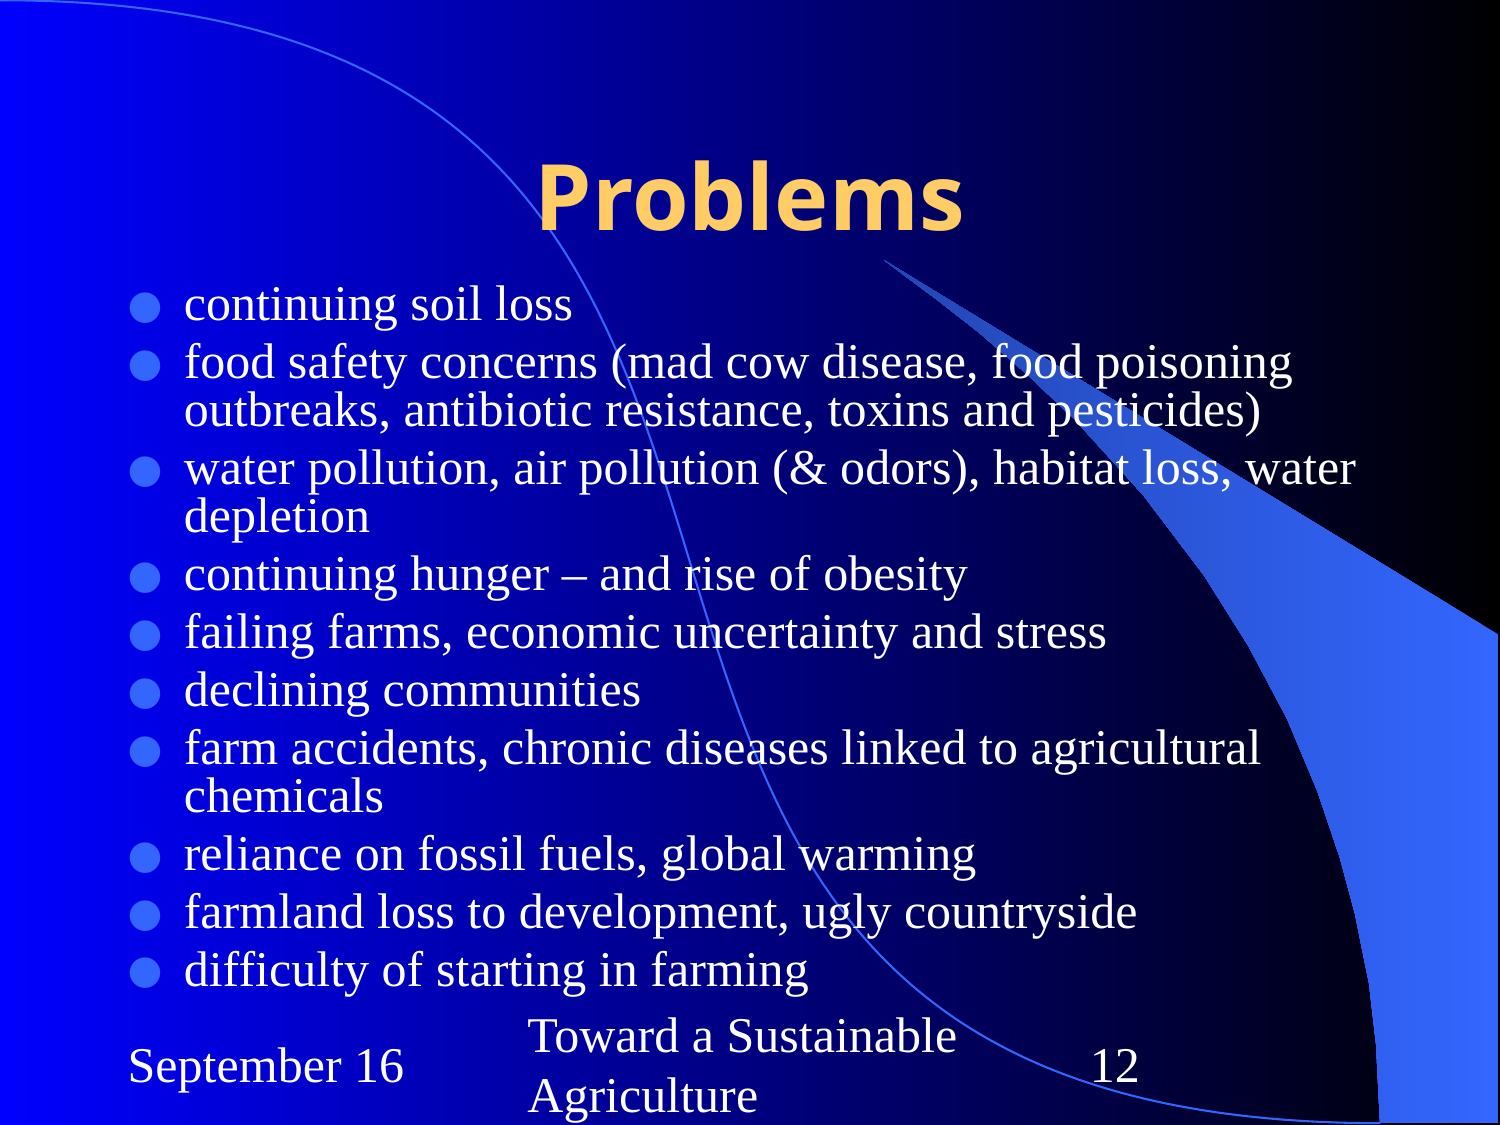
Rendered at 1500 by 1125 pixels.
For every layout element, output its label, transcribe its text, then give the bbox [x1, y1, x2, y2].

footer Toward a Sustainable Agriculture [512, 1025, 988, 1100]
list continuing soil loss food safety concerns (mad cow disease, food poisoning outbreaks, antibiotic resistance, toxins and pesticides) water pollution, air pollution (& odors), habitat loss, water depletion continuing hunger – and rise of obesity failing farms, economic uncertainty and stress declining communities farm accidents, chronic diseases linked to agricultural chemicals reliance on fossil fuels, global warming farmland loss to development, ugly countryside difficulty of starting in farming [112, 275, 1388, 950]
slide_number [112, 1025, 425, 1100]
slide_number ‹#› [1074, 1025, 1388, 1100]
title Problems [112, 99, 1388, 275]
